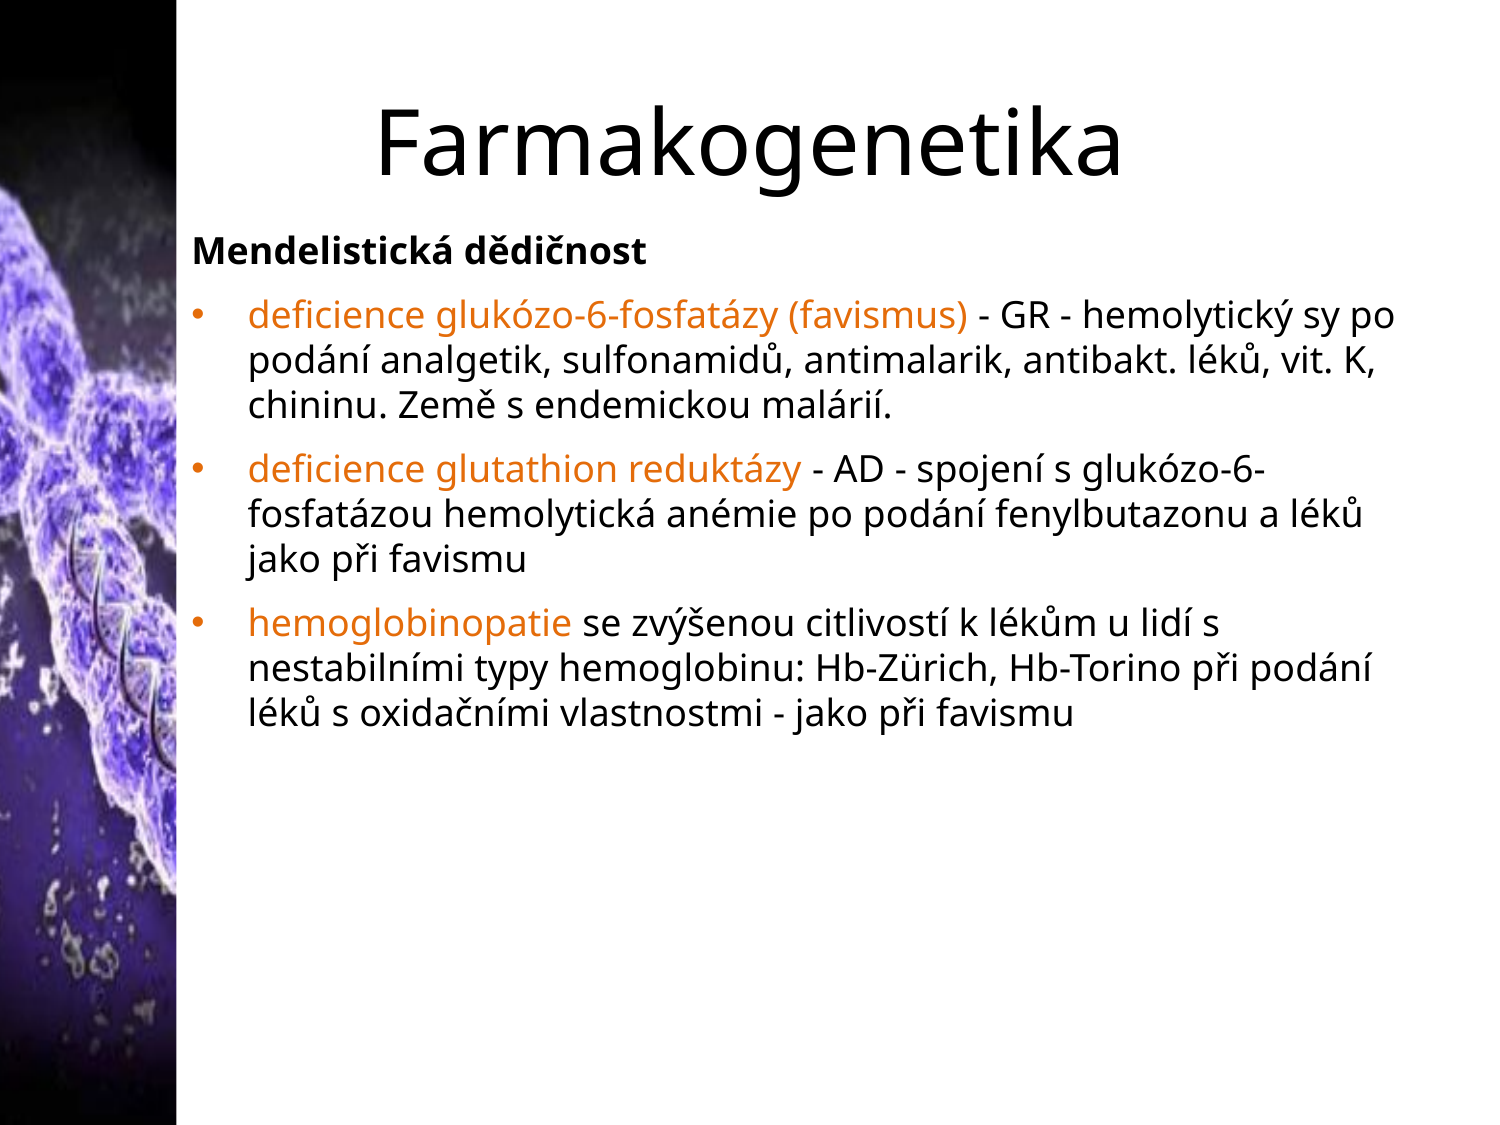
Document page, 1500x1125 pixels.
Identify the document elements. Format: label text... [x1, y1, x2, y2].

picture [0, 0, 177, 1125]
title Farmakogenetika [180, 45, 1425, 233]
list Mendelistická dědičnost deficience glukózo-6-fosfatázy (favismus) - GR - hemolytický sy po podání analgetik, sulfonamidů, antimalarik, antibakt. léků, vit. K, chininu. Země s endemickou malárií. deficience glutathion reduktázy - AD - spojení s glukózo-6-fosfatázou hemolytická anémie po podání fenylbutazonu a léků jako při favismu hemoglobinopatie se zvýšenou citlivostí k lékům u lidí s nestabilními typy hemoglobinu: Hb-Zürich, Hb-Torino při podání léků s oxidačními vlastnostmi - jako při favismu [180, 219, 1424, 1111]
